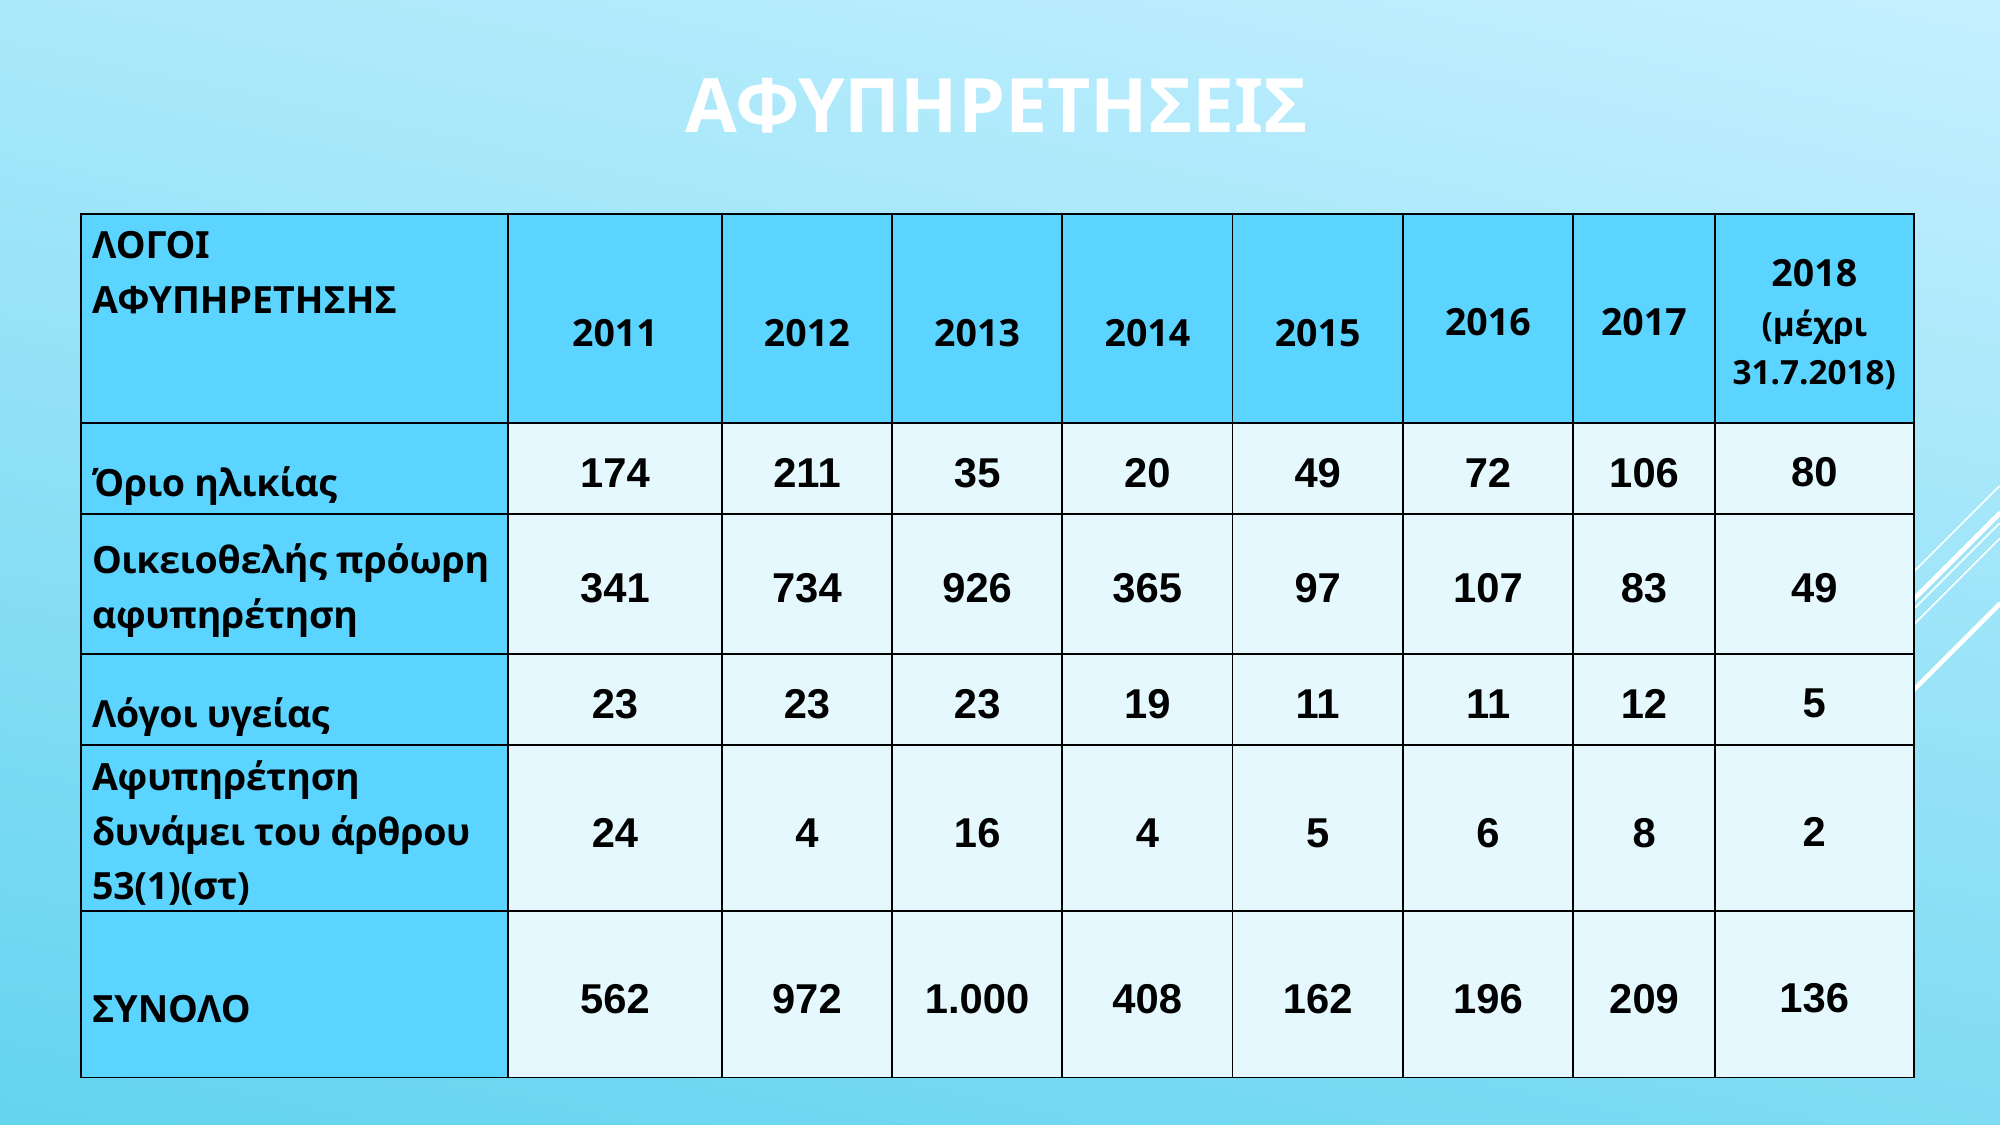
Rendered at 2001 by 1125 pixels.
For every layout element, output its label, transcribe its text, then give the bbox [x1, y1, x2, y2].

table_header 2017 [1574, 215, 1714, 422]
table_cell 11 [1404, 655, 1572, 744]
table_cell Αφυπηρέτηση δυνάμει του άρθρου 53(1)(στ) [82, 746, 507, 910]
table_cell 5 [1233, 746, 1402, 910]
table_cell 174 [509, 424, 721, 513]
table_cell 972 [723, 912, 891, 1077]
table_cell 365 [1063, 515, 1232, 653]
table_cell 6 [1404, 746, 1572, 910]
table_cell 196 [1404, 912, 1572, 1077]
table_cell 23 [723, 655, 891, 744]
table_cell 734 [723, 515, 891, 653]
table_cell ΣΥΝΟΛΟ [82, 912, 507, 1077]
table_cell 106 [1574, 424, 1714, 513]
table_cell 341 [509, 515, 721, 653]
table_cell 408 [1063, 912, 1232, 1077]
table_header 2014 [1063, 215, 1232, 422]
table_header 2016 [1404, 215, 1572, 422]
table_cell 926 [893, 515, 1061, 653]
table_header ΛΟΓΟΙ ΑΦΥΠΗΡΕΤΗΣΗΣ [82, 215, 507, 422]
table_header 2015 [1233, 215, 1402, 422]
table_cell 20 [1063, 424, 1232, 513]
table_cell 4 [1063, 746, 1232, 910]
table_cell 2 [1716, 746, 1913, 910]
table_cell 136 [1716, 912, 1913, 1077]
table_cell 49 [1716, 515, 1913, 653]
table_cell 562 [509, 912, 721, 1077]
table_cell Όριο ηλικίας [82, 424, 507, 513]
table_cell 11 [1233, 655, 1402, 744]
table_header 2011 [509, 215, 721, 422]
table_cell 72 [1404, 424, 1572, 513]
table_cell 24 [509, 746, 721, 910]
table_cell 83 [1574, 515, 1714, 653]
table_cell 16 [893, 746, 1061, 910]
table_cell 23 [509, 655, 721, 744]
table_cell 12 [1574, 655, 1714, 744]
title Αφυπηρετησεισ [322, 49, 1673, 157]
table_cell Λόγοι υγείας [82, 655, 507, 744]
table_cell 211 [723, 424, 891, 513]
table_cell 19 [1063, 655, 1232, 744]
table_cell Οικειοθελής πρόωρη αφυπηρέτηση [82, 515, 507, 653]
table_header 2018 (μέχρι 31.7.2018) [1716, 215, 1913, 422]
table_cell 162 [1233, 912, 1402, 1077]
table_header 2012 [723, 215, 891, 422]
table_cell 5 [1716, 655, 1913, 744]
table_cell 8 [1574, 746, 1714, 910]
table_cell 80 [1716, 424, 1913, 513]
table_cell 4 [723, 746, 891, 910]
table_cell 1.000 [893, 912, 1061, 1077]
table_cell 49 [1233, 424, 1402, 513]
table_cell 107 [1404, 515, 1572, 653]
table_cell 23 [893, 655, 1061, 744]
table_cell 35 [893, 424, 1061, 513]
table_header 2013 [893, 215, 1061, 422]
table_cell 97 [1233, 515, 1402, 653]
table_cell 209 [1574, 912, 1714, 1077]
